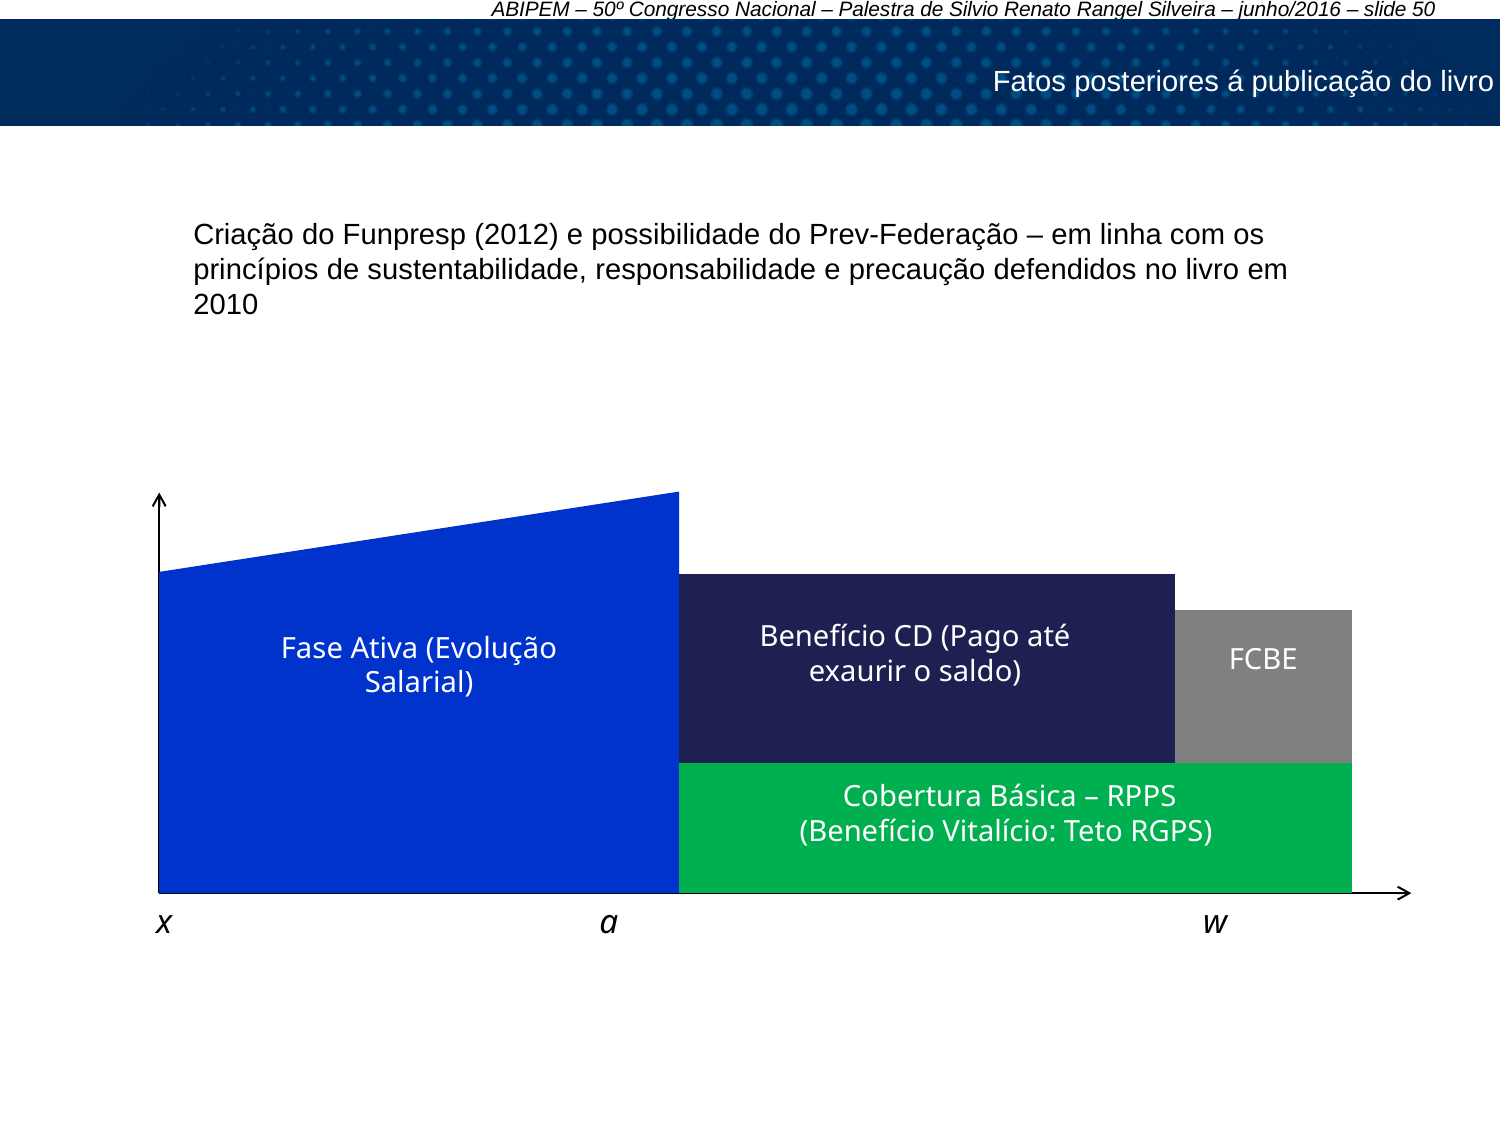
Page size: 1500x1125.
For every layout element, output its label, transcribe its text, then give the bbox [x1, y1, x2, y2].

text_box x a w [123, 893, 1459, 948]
text_box Fatos posteriores á publicação do livro [978, 54, 1500, 105]
text_box Criação do Funpresp (2012) e possibilidade do Prev-Federação – em linha com os princípios de sustentabilidade, responsabilidade e precaução defendidos no livro em 2010 [178, 208, 1317, 328]
text_box Benefício CD (Pago até exaurir o saldo) [714, 609, 1116, 695]
text_box [679, 764, 1353, 892]
text_box [679, 574, 1176, 764]
text_box [1175, 609, 1353, 764]
text_box [163, 491, 680, 892]
text_box Cobertura Básica – RPPS (Benefício Vitalício: Teto RGPS) [691, 769, 1329, 855]
text_box FCBE [1187, 633, 1340, 683]
picture [0, 19, 1500, 126]
text_box Fase Ativa (Evolução Salarial) [218, 621, 620, 707]
